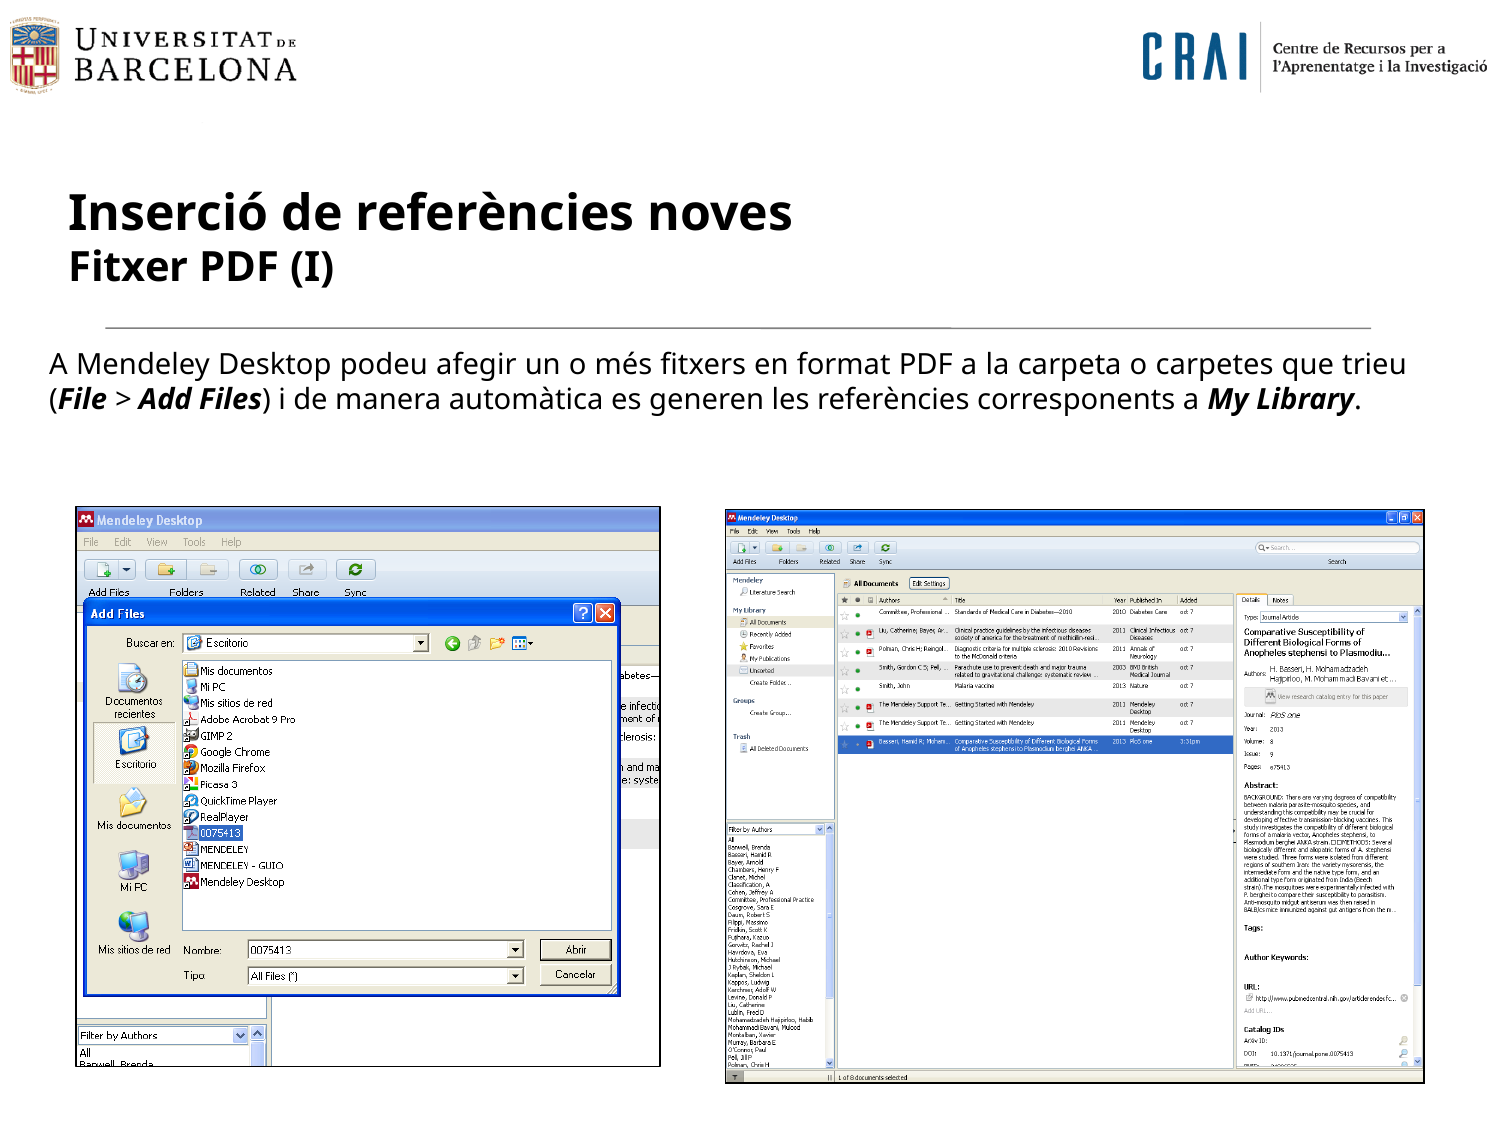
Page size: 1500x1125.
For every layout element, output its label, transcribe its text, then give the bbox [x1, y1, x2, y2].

picture [725, 510, 1424, 1083]
picture [76, 506, 660, 1066]
picture [8, 15, 1490, 219]
title Inserció de referències noves Fitxer PDF (I) [53, 172, 1404, 317]
subtitle A Mendeley Desktop podeu afegir un o més fitxers en format PDF a la carpeta o carpetes que trieu (File > Add Files) i de manera automàtica es generen les referències corresponents a My Library. [34, 338, 1424, 1118]
